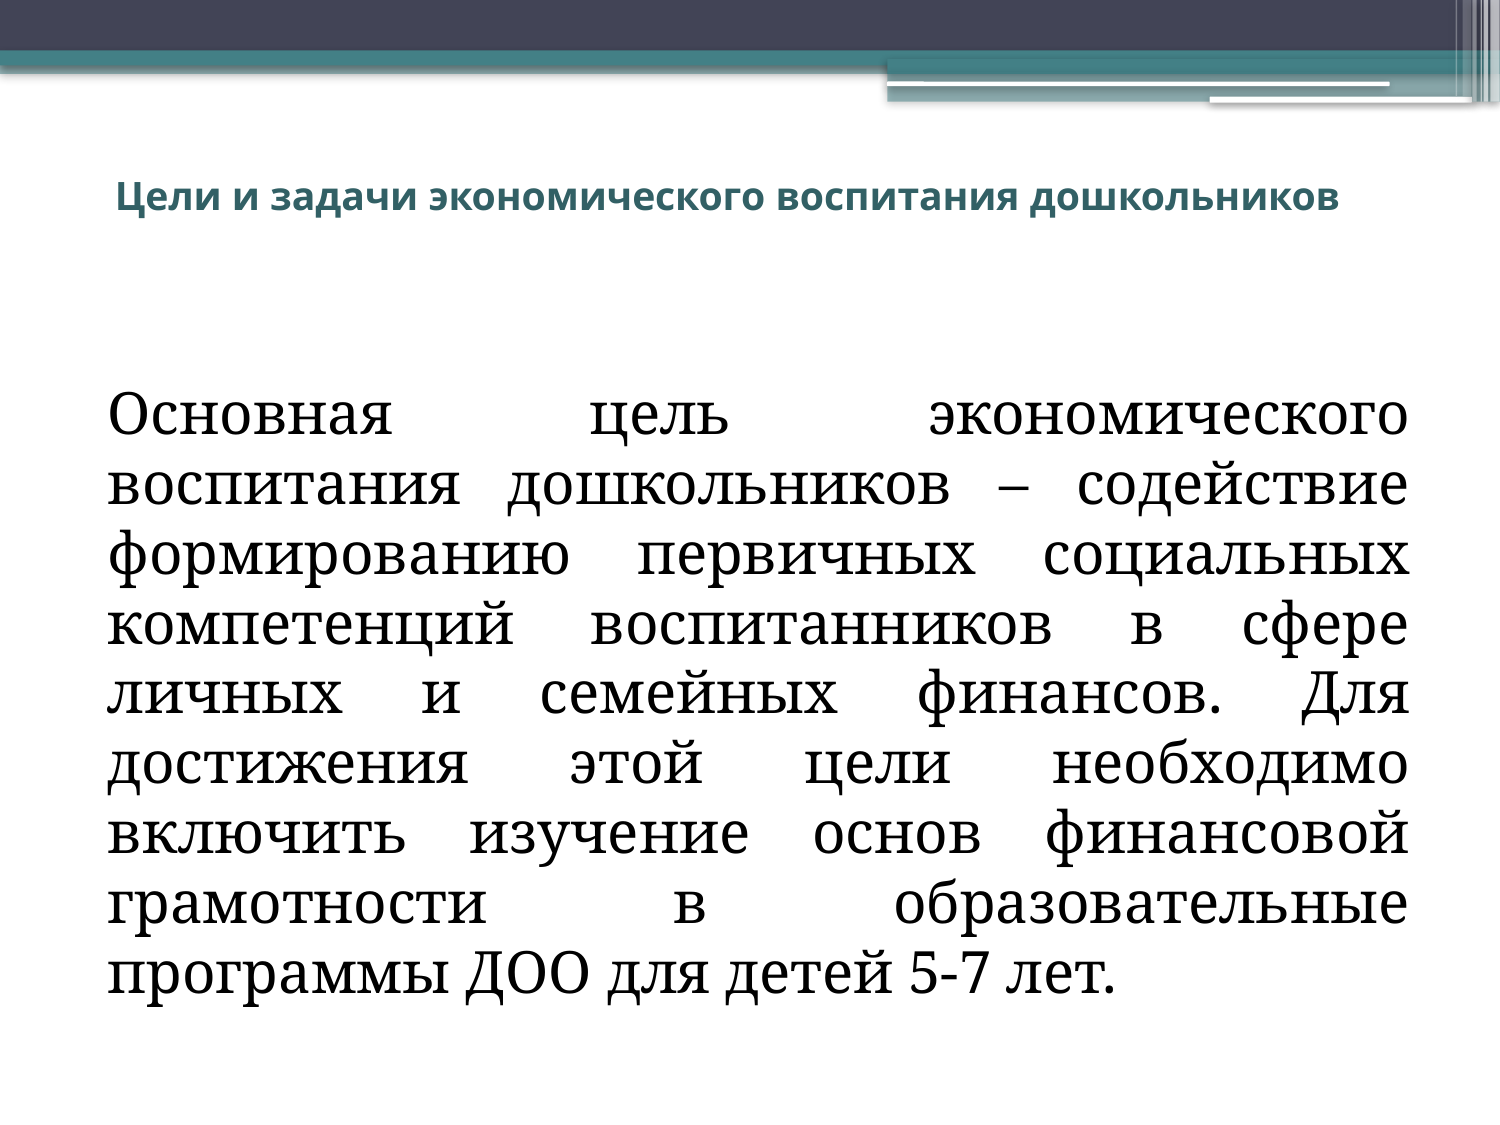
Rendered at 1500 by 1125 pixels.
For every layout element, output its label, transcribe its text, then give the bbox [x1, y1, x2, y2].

list Основная цель экономического воспитания дошкольников – содействие формированию первичных социальных компетенций воспитанников в сфере личных и семейных финансов. Для достижения этой цели необходимо включить изучение основ финансовой грамотности в образовательные программы ДОО для детей 5-7 лет. [75, 368, 1425, 1079]
title Цели и задачи экономического воспитания дошкольников [100, 149, 1425, 288]
